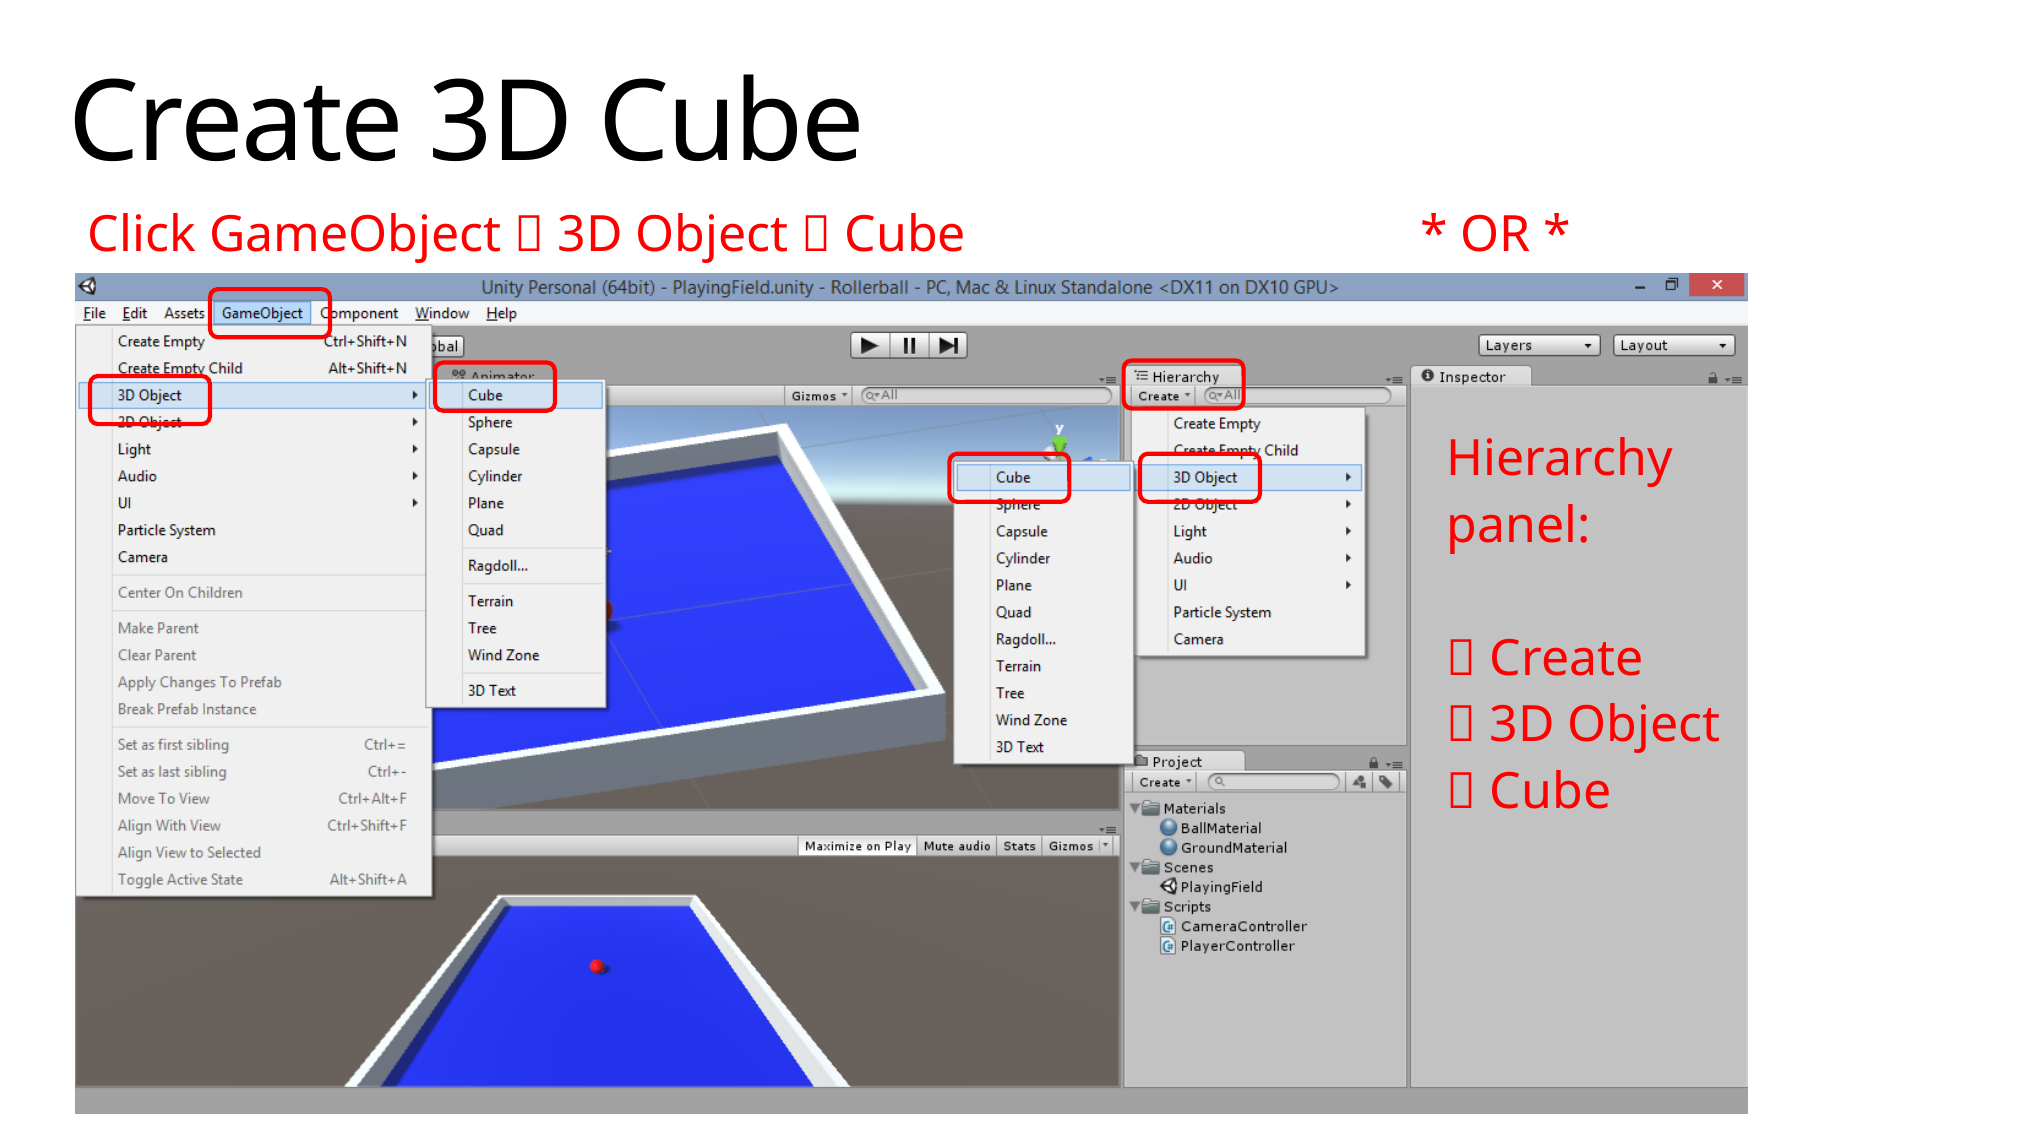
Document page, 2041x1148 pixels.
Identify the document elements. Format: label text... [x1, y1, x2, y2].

text_box * OR * [1390, 184, 1615, 273]
title Create 3D Cube [45, 48, 1996, 199]
text_box Click GameObject  3D Object  Cube [57, 184, 997, 287]
picture [74, 273, 1748, 1114]
